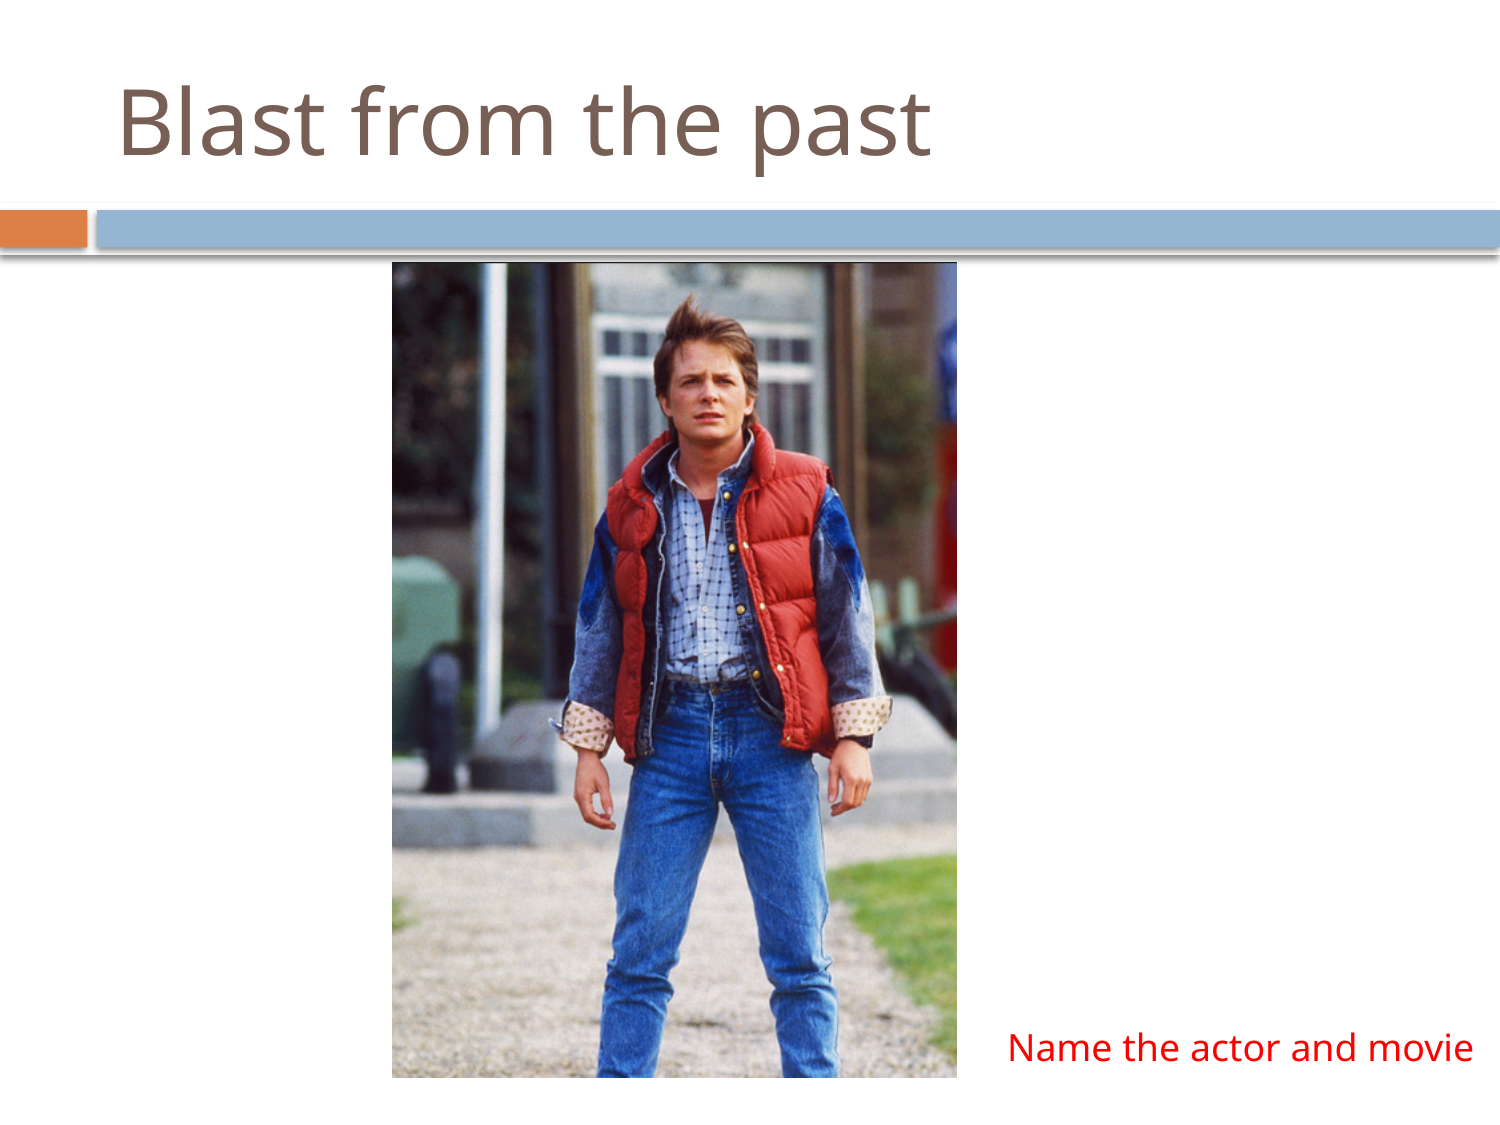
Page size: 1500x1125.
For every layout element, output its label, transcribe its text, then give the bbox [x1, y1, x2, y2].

text_box Name the actor and movie [992, 1016, 1490, 1077]
picture [392, 262, 958, 1078]
title Blast from the past [100, 37, 1438, 200]
